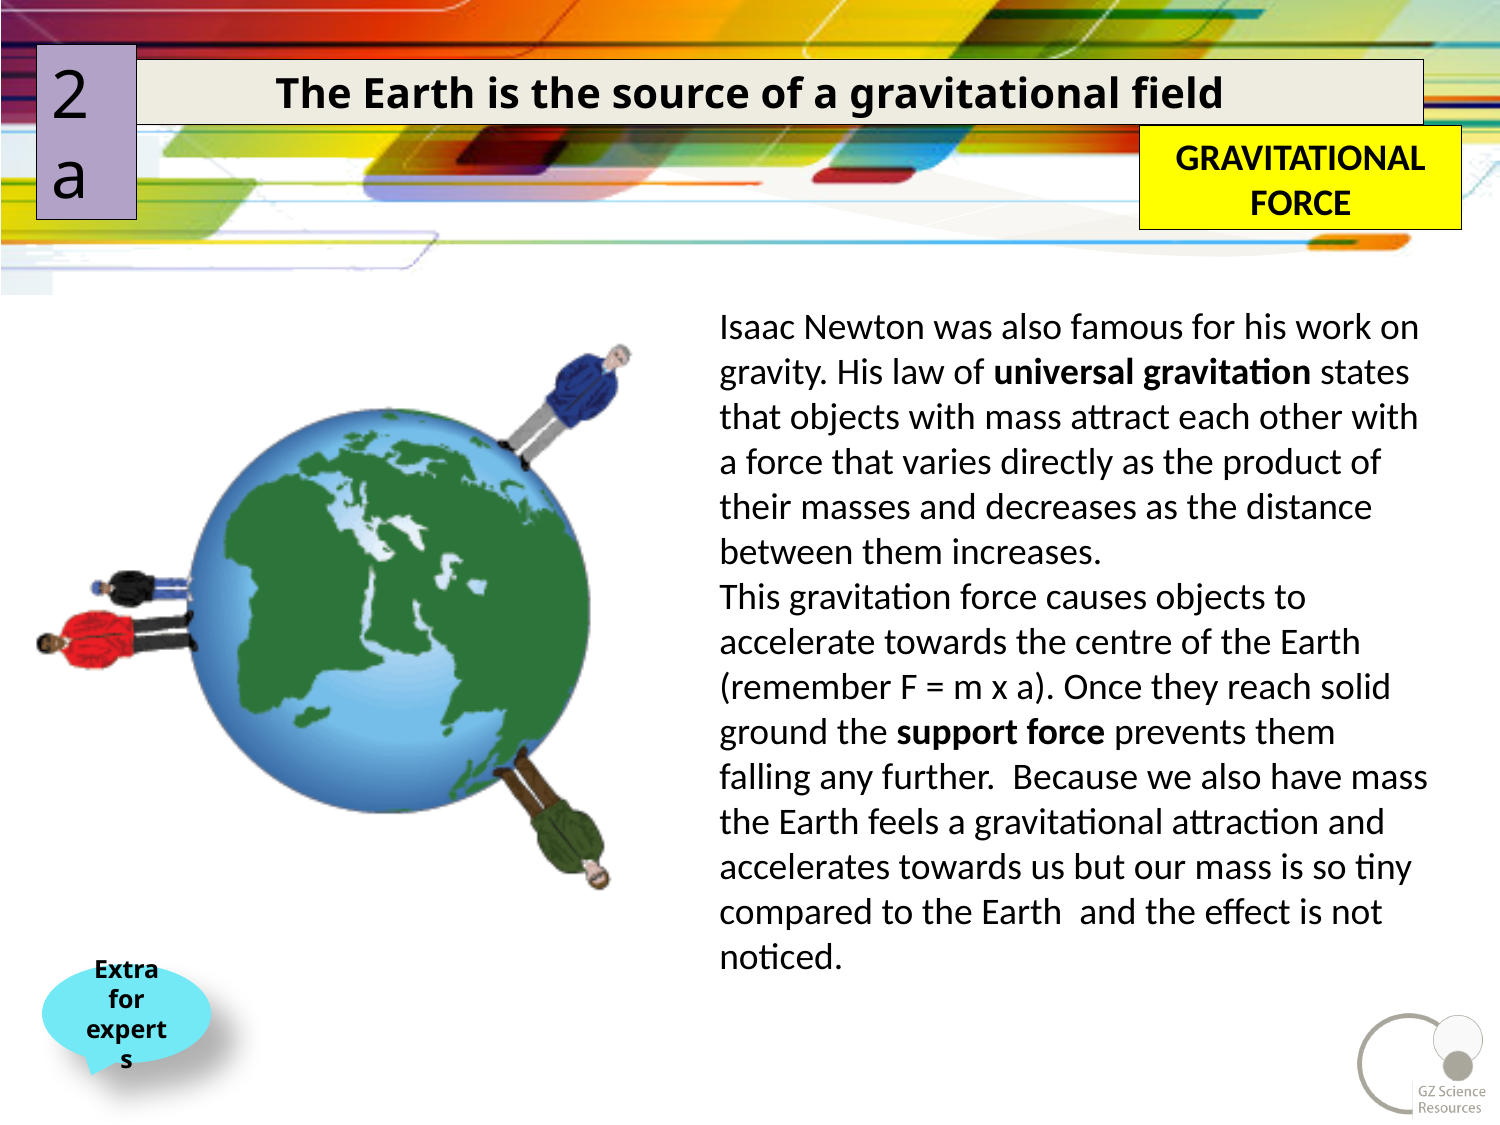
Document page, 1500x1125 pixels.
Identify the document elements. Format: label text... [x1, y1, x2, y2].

text_box Extra for experts [40, 962, 213, 1077]
picture [1357, 1013, 1490, 1125]
picture [0, 0, 1500, 939]
text_box Isaac Newton was also famous for his work on gravity. His law of universal gravitation states that objects with mass attract each other with a force that varies directly as the product of their masses and decreases as the distance between them increases. This gravitation force causes objects to accelerate towards the centre of the Earth (remember F = m x a). Once they reach solid ground the support force prevents them falling any further. Because we also have mass the Earth feels a gravitational attraction and accelerates towards us but our mass is so tiny compared to the Earth and the effect is not noticed. [704, 312, 1455, 985]
